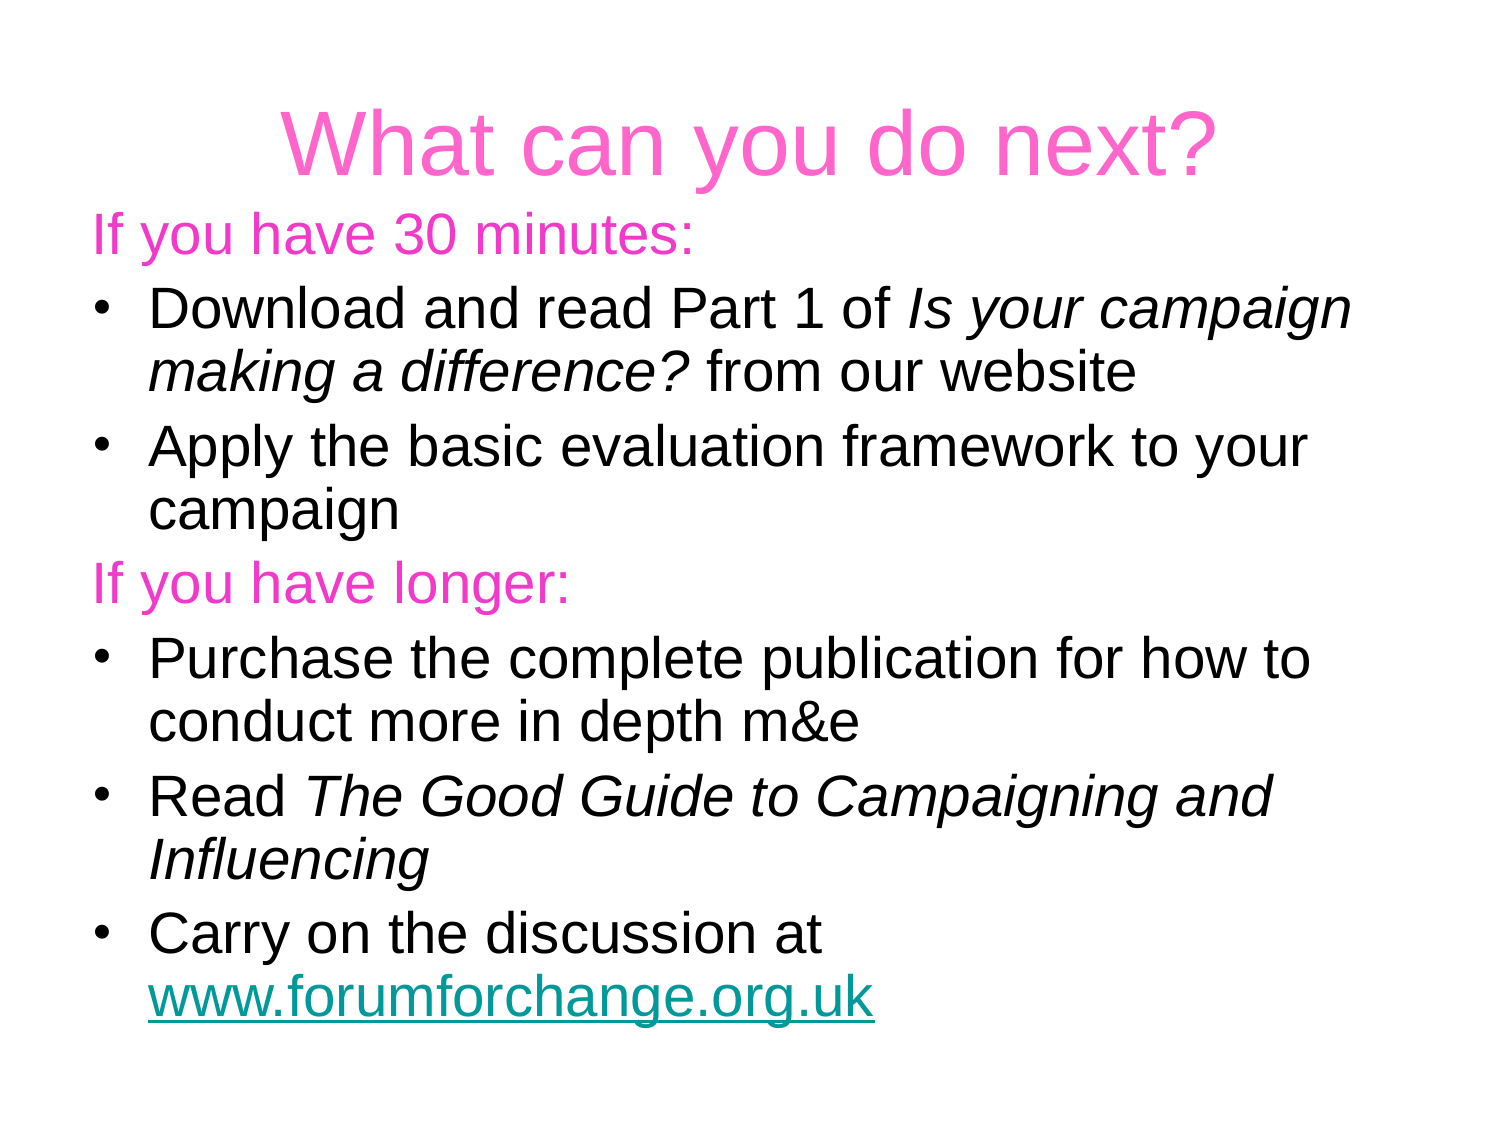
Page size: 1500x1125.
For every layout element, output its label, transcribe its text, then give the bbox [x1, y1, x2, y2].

list If you have 30 minutes: Download and read Part 1 of Is your campaign making a difference? from our website Apply the basic evaluation framework to your campaign If you have longer: Purchase the complete publication for how to conduct more in depth m&e Read The Good Guide to Campaigning and Influencing Carry on the discussion at www.forumforchange.org.uk [76, 196, 1427, 939]
title What can you do next? [75, 45, 1425, 233]
